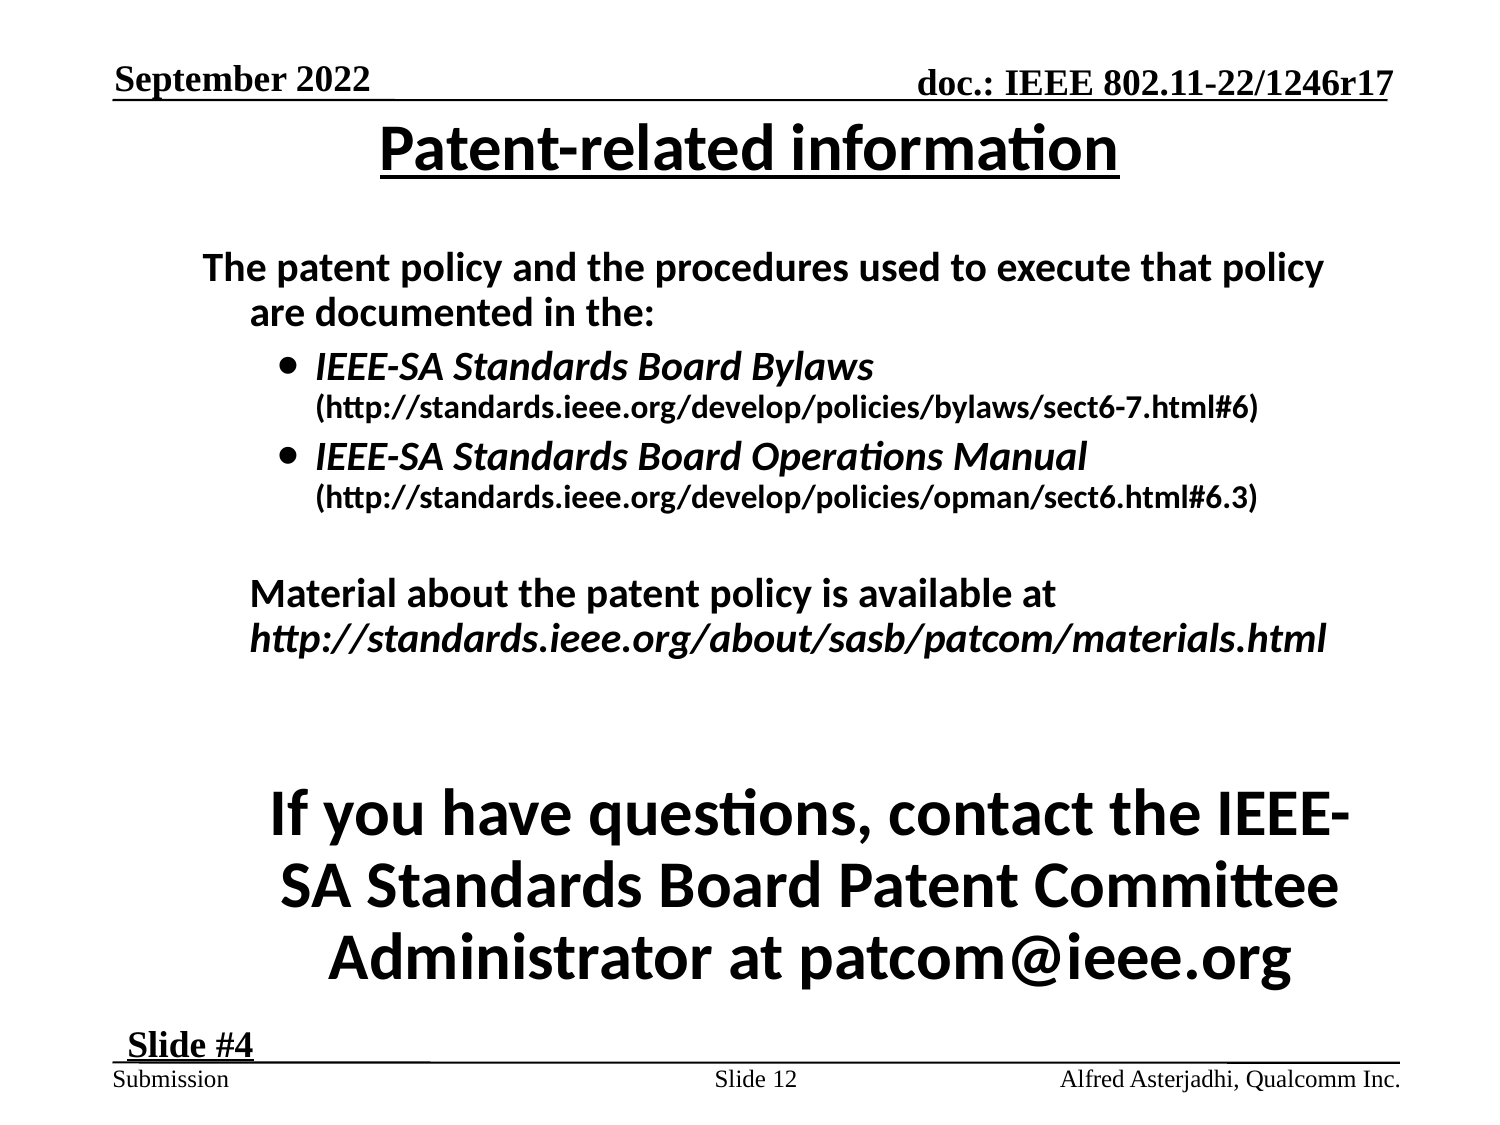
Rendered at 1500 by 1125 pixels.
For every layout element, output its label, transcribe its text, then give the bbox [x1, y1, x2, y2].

slide_number Slide 12 [712, 1061, 800, 1123]
footer Alfred Asterjadhi, Qualcomm Inc. [878, 1061, 1402, 1093]
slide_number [114, 54, 493, 100]
list The patent policy and the procedures used to execute that policy are documented in the: IEEE-SA Standards Board Bylaws (http://standards.ieee.org/develop/policies/bylaws/sect6-7.html#6) IEEE-SA Standards Board Operations Manual (http://standards.ieee.org/develop/policies/opman/sect6.html#6.3) Material about the patent policy is available at http://standards.ieee.org/about/sasb/patcom/materials.html If you have questions, contact the IEEE-SA Standards Board Patent Committee Administrator at patcom@ieee.org [112, 237, 1388, 913]
text_box Slide #4 [112, 1012, 269, 1073]
title Patent-related information [112, 112, 1388, 176]
